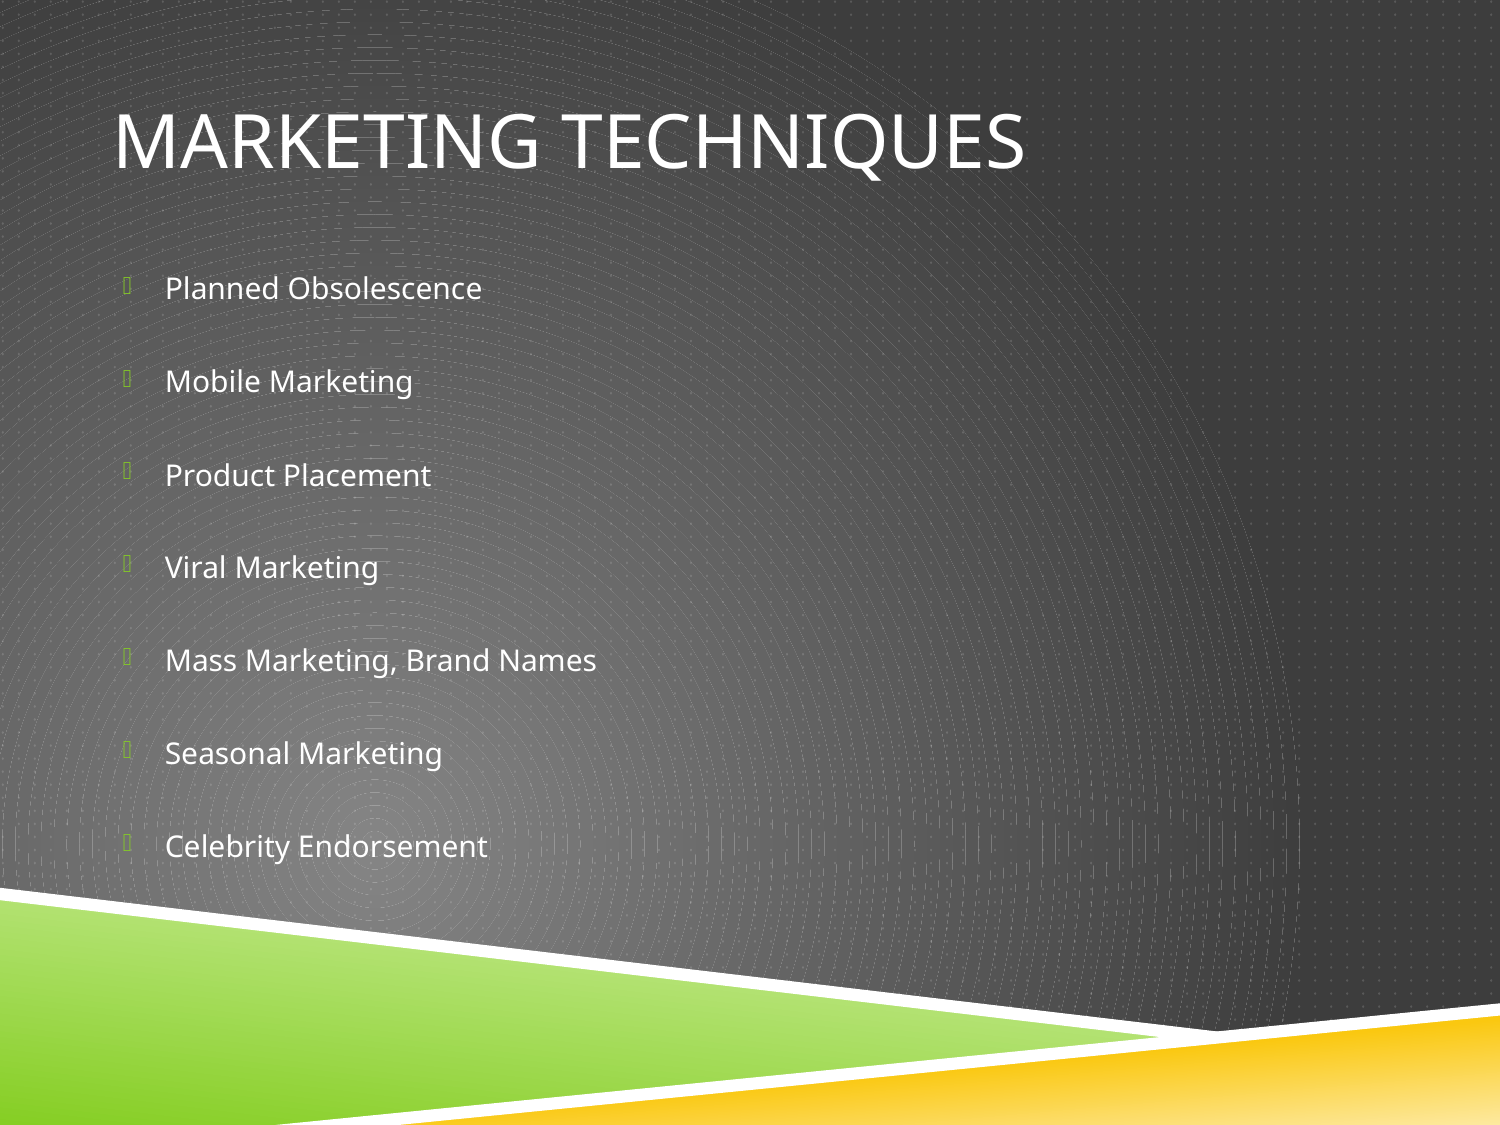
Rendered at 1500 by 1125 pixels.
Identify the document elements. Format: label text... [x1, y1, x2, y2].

list Planned Obsolescence Mobile Marketing Product Placement Viral Marketing Mass Marketing, Brand Names Seasonal Marketing Celebrity Endorsement [112, 262, 1388, 875]
title Marketing Techniques [112, 45, 1388, 233]
